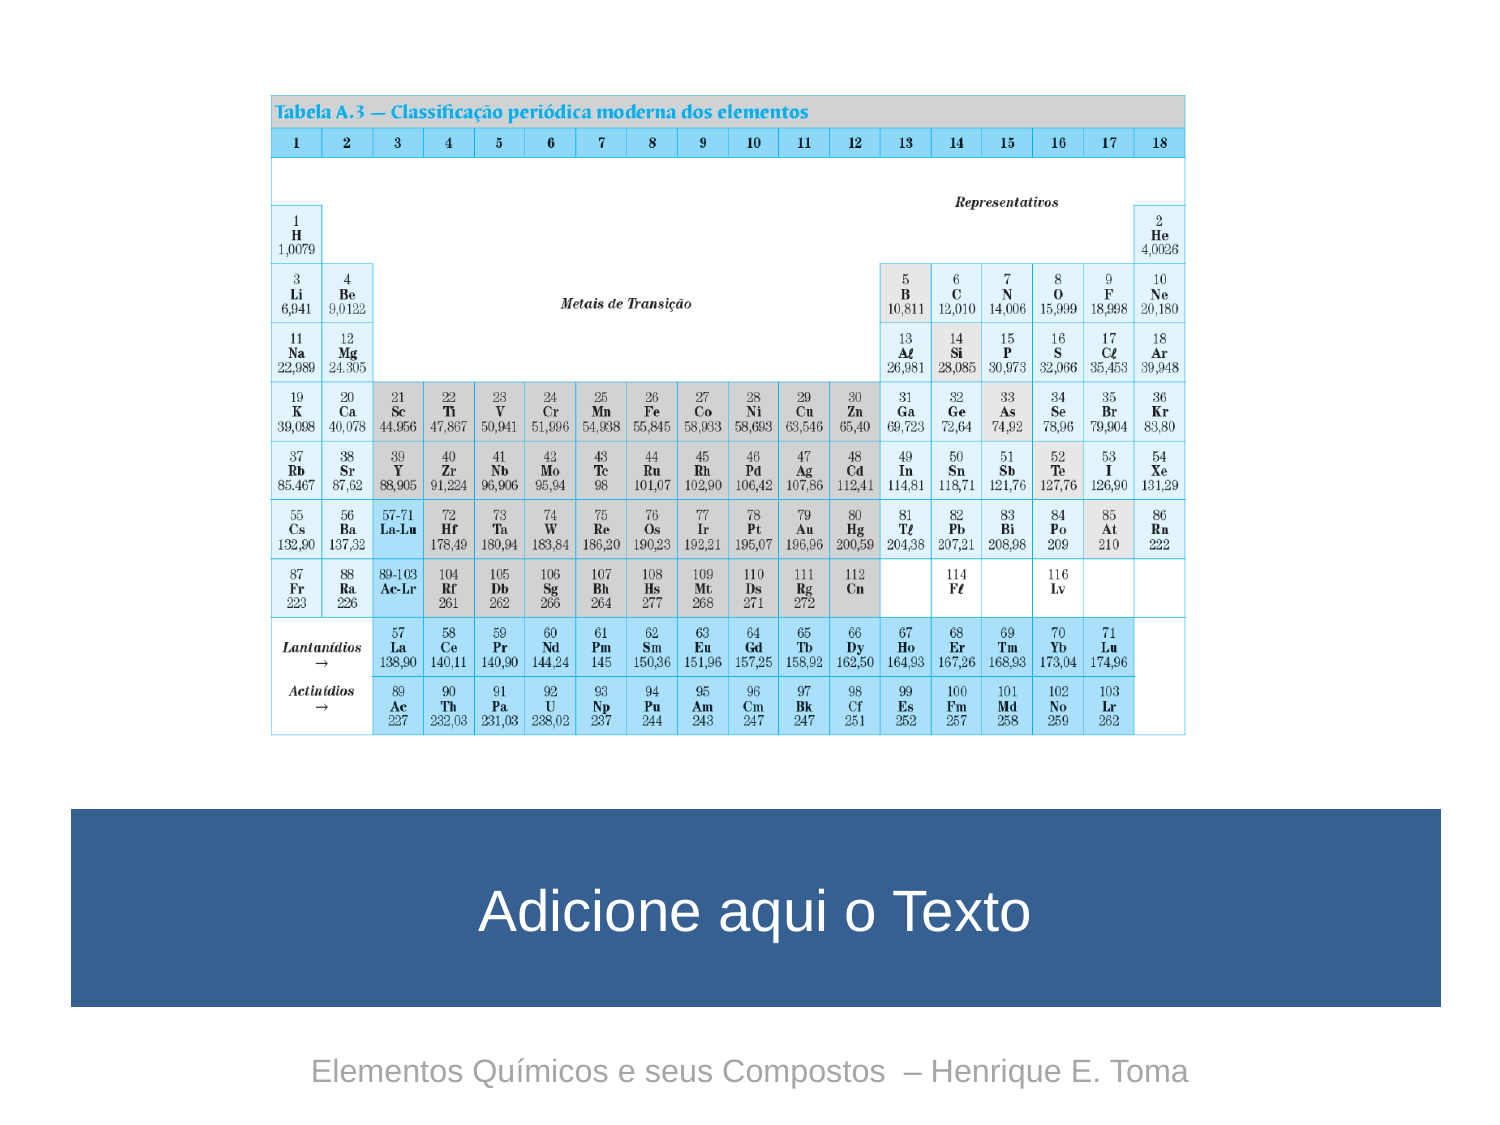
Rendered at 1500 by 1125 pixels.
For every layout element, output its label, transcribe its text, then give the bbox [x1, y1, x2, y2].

footer Elementos Químicos e seus Compostos – Henrique E. Toma [0, 1042, 1500, 1103]
text_box Adicione aqui o Texto [70, 808, 1442, 1008]
picture [267, 0, 1189, 876]
